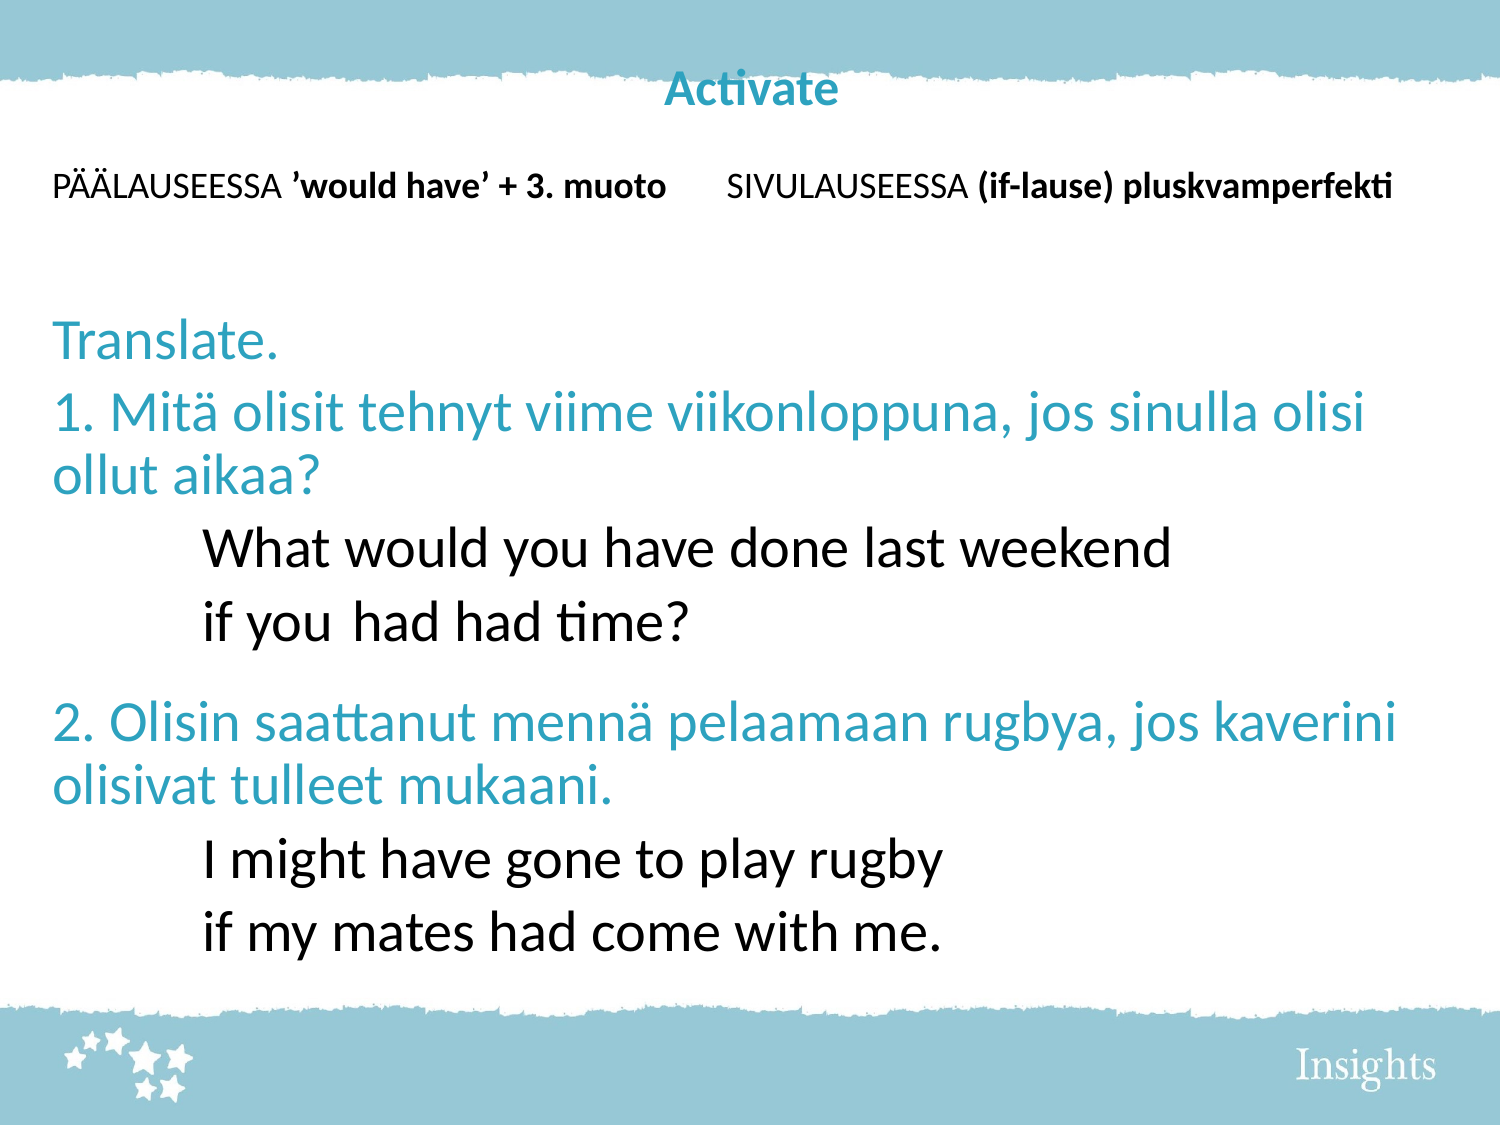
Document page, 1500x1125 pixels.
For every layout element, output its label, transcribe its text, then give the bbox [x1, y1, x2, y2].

picture [0, 0, 1500, 1125]
title Activate [76, 54, 1428, 152]
list PÄÄLAUSEESSA ’would have’ + 3. muoto SIVULAUSEESSA (if-lause) pluskvamperfekti Translate. 1. Mitä olisit tehnyt viime viikonloppuna, jos sinulla olisi ollut aikaa? What would you have done last weekend if you had had time? 2. Olisin saattanut mennä pelaamaan rugbya, jos kaverini olisivat tulleet mukaani. I might have gone to play rugby if my mates had come with me. [44, 152, 1428, 1022]
